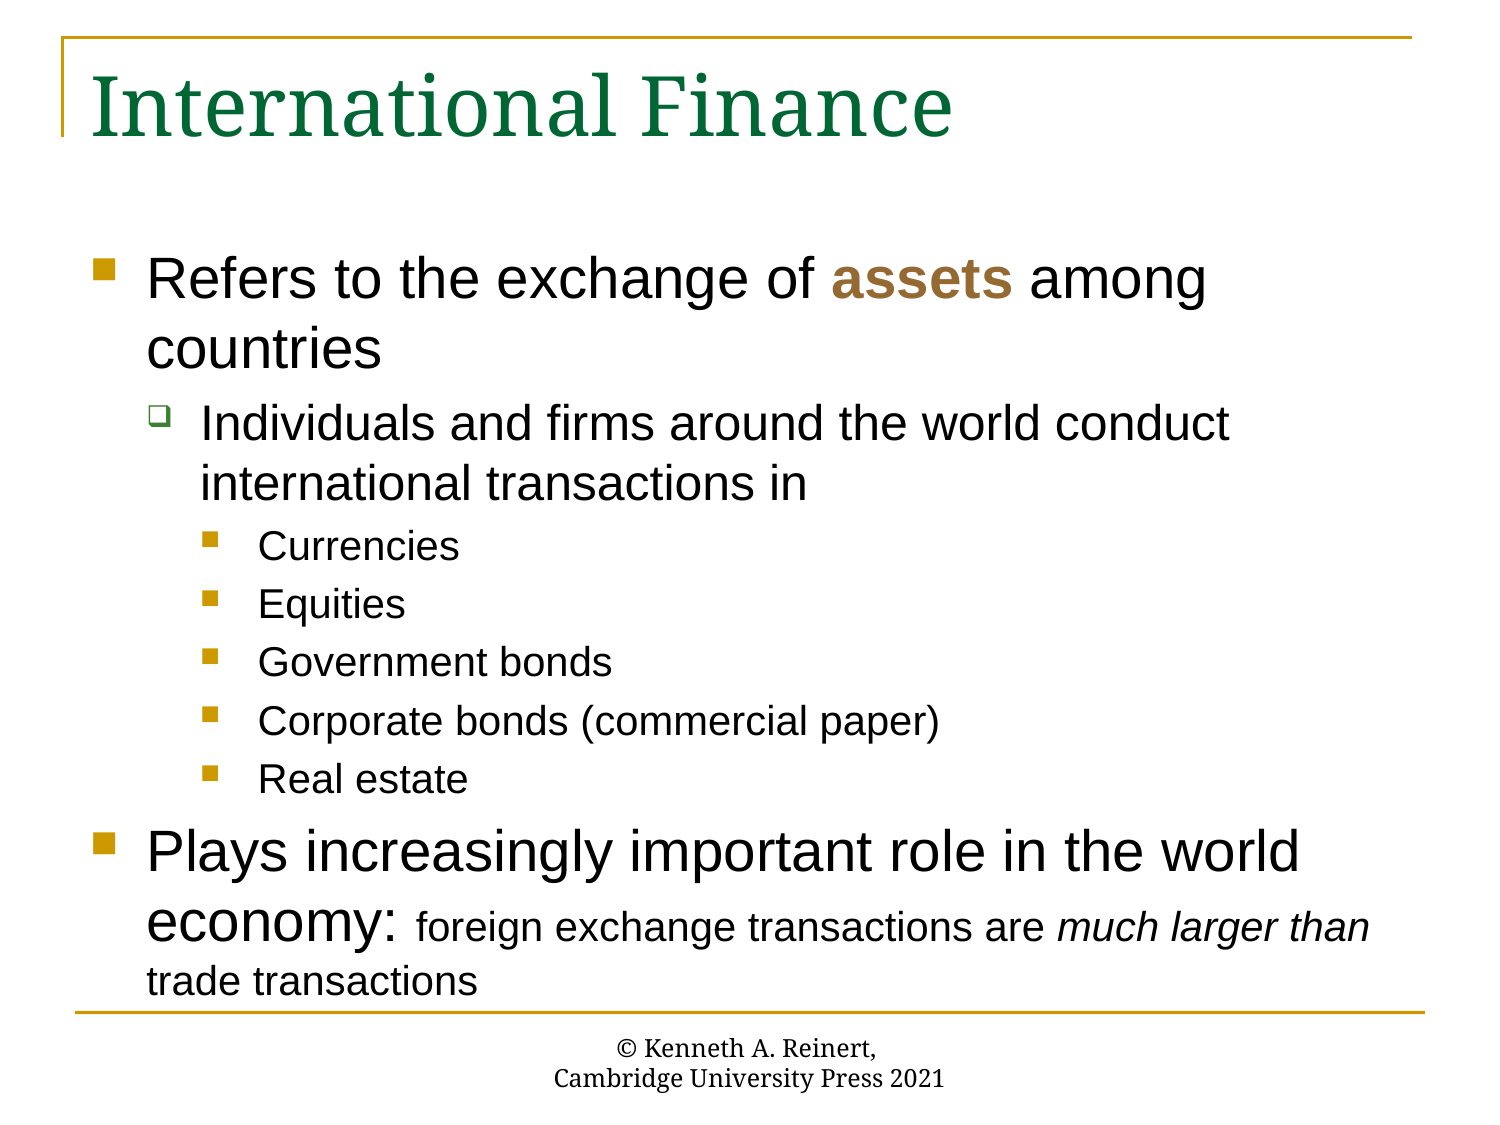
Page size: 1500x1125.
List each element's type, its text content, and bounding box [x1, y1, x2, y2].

footer © Kenneth A. Reinert, Cambridge University Press 2021 [512, 1024, 988, 1101]
list Refers to the exchange of assets among countries Individuals and firms around the world conduct international transactions in Currencies Equities Government bonds Corporate bonds (commercial paper) Real estate Plays increasingly important role in the world economy: foreign exchange transactions are much larger than trade transactions [74, 232, 1426, 1026]
title International Finance [74, 45, 1426, 232]
